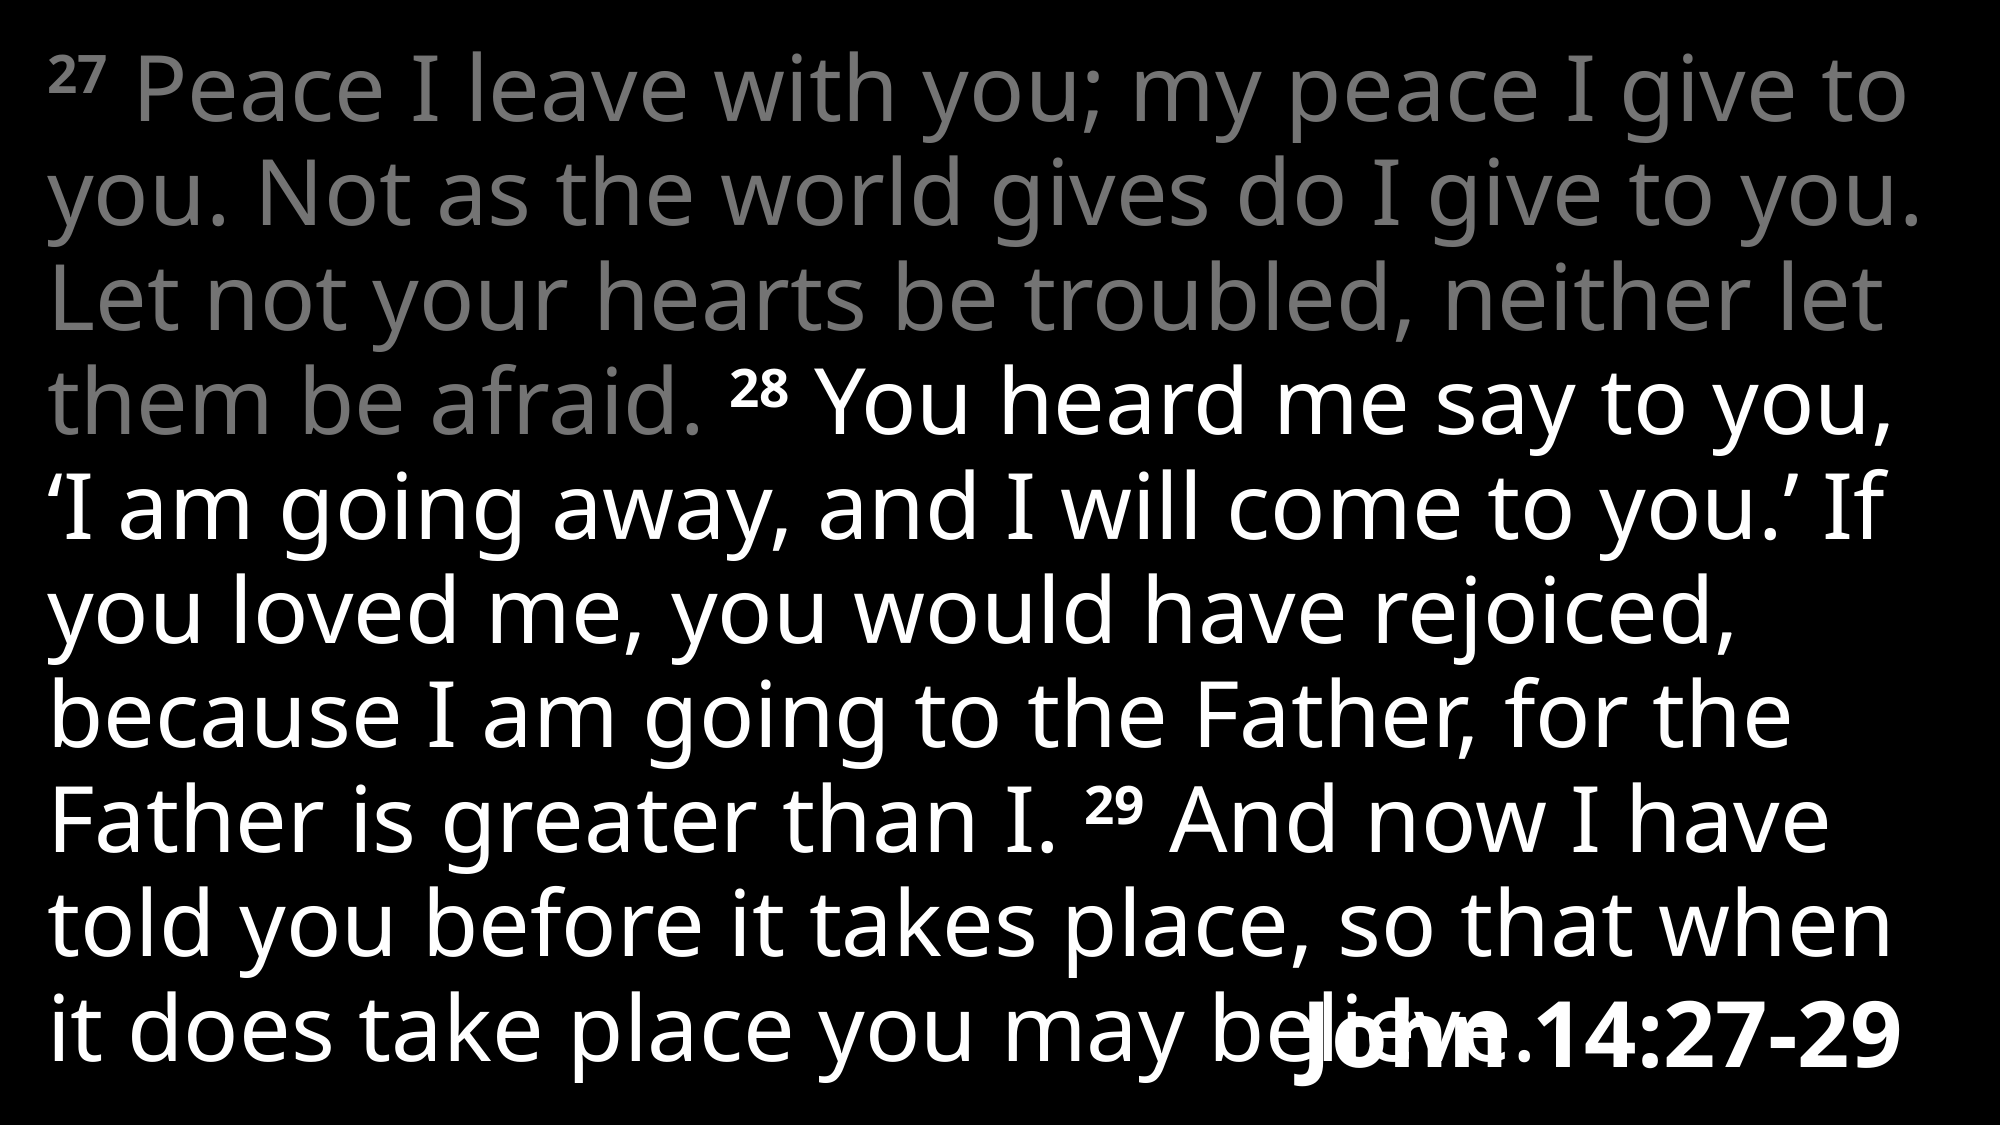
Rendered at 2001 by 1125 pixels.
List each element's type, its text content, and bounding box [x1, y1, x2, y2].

text_box 27 Peace I leave with you; my peace I give to you. Not as the world gives do I give to you. Let not your hearts be troubled, neither let them be afraid. 28 You heard me say to you, ‘I am going away, and I will come to you.’ If you loved me, you would have rejoiced, because I am going to the Father, for the Father is greater than I. 29 And now I have told you before it takes place, so that when it does take place you may believe. [32, 30, 1964, 1090]
